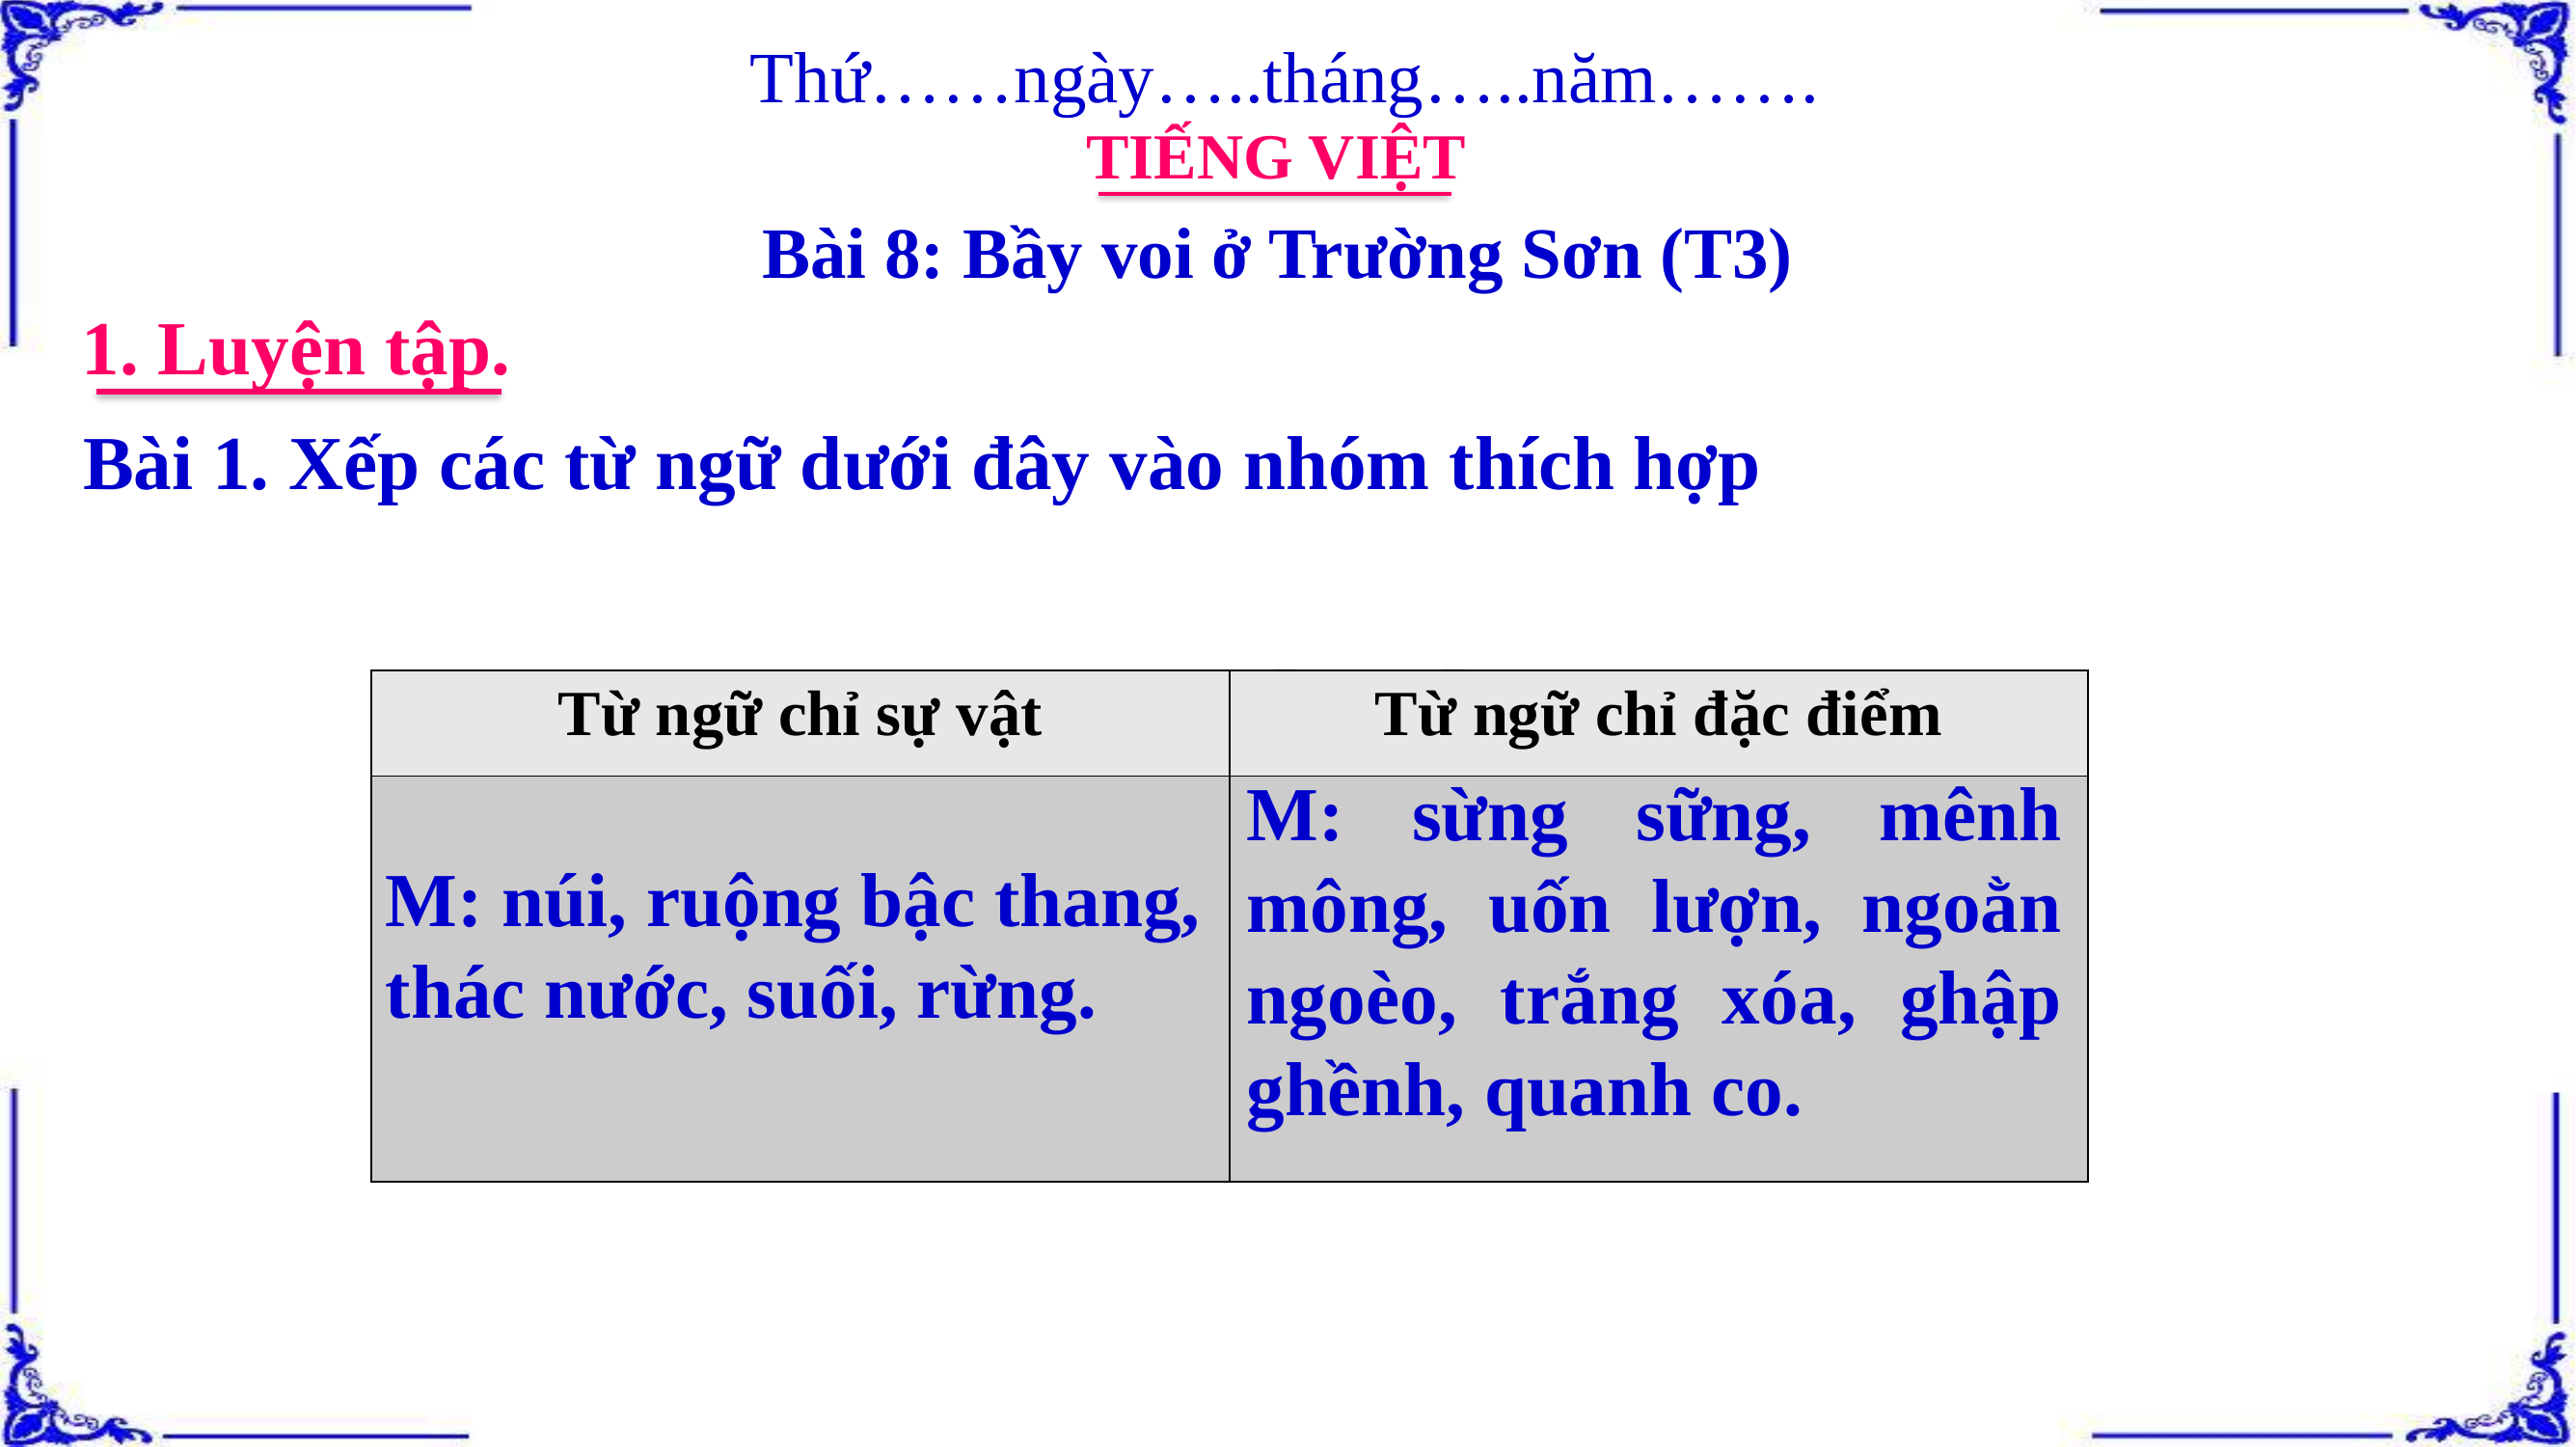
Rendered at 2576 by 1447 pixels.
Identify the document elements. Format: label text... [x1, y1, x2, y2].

text_box Bài 1. Xếp các từ ngữ dưới đây vào nhóm thích hợp [68, 406, 2279, 512]
text_box M: núi, ruộng bậc thang, thác nước, suối, rừng. [371, 843, 1216, 1133]
picture [0, 0, 2576, 1447]
text_box M: sừng sững, mênh mông, uốn lượn, ngoằn ngoèo, trắng xóa, ghập ghềnh, quanh co. [1232, 756, 2076, 1138]
table_header Từ ngữ chỉ sự vật [372, 671, 1229, 776]
text_box Bài 8: Bầy voi ở Trường Sơn (T3) [747, 208, 1808, 301]
table_cell [1231, 777, 2087, 1181]
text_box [67, 290, 731, 399]
table_header Từ ngữ chỉ đặc điểm [1231, 671, 2087, 776]
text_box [730, 23, 1841, 201]
table_cell [372, 777, 1229, 1181]
